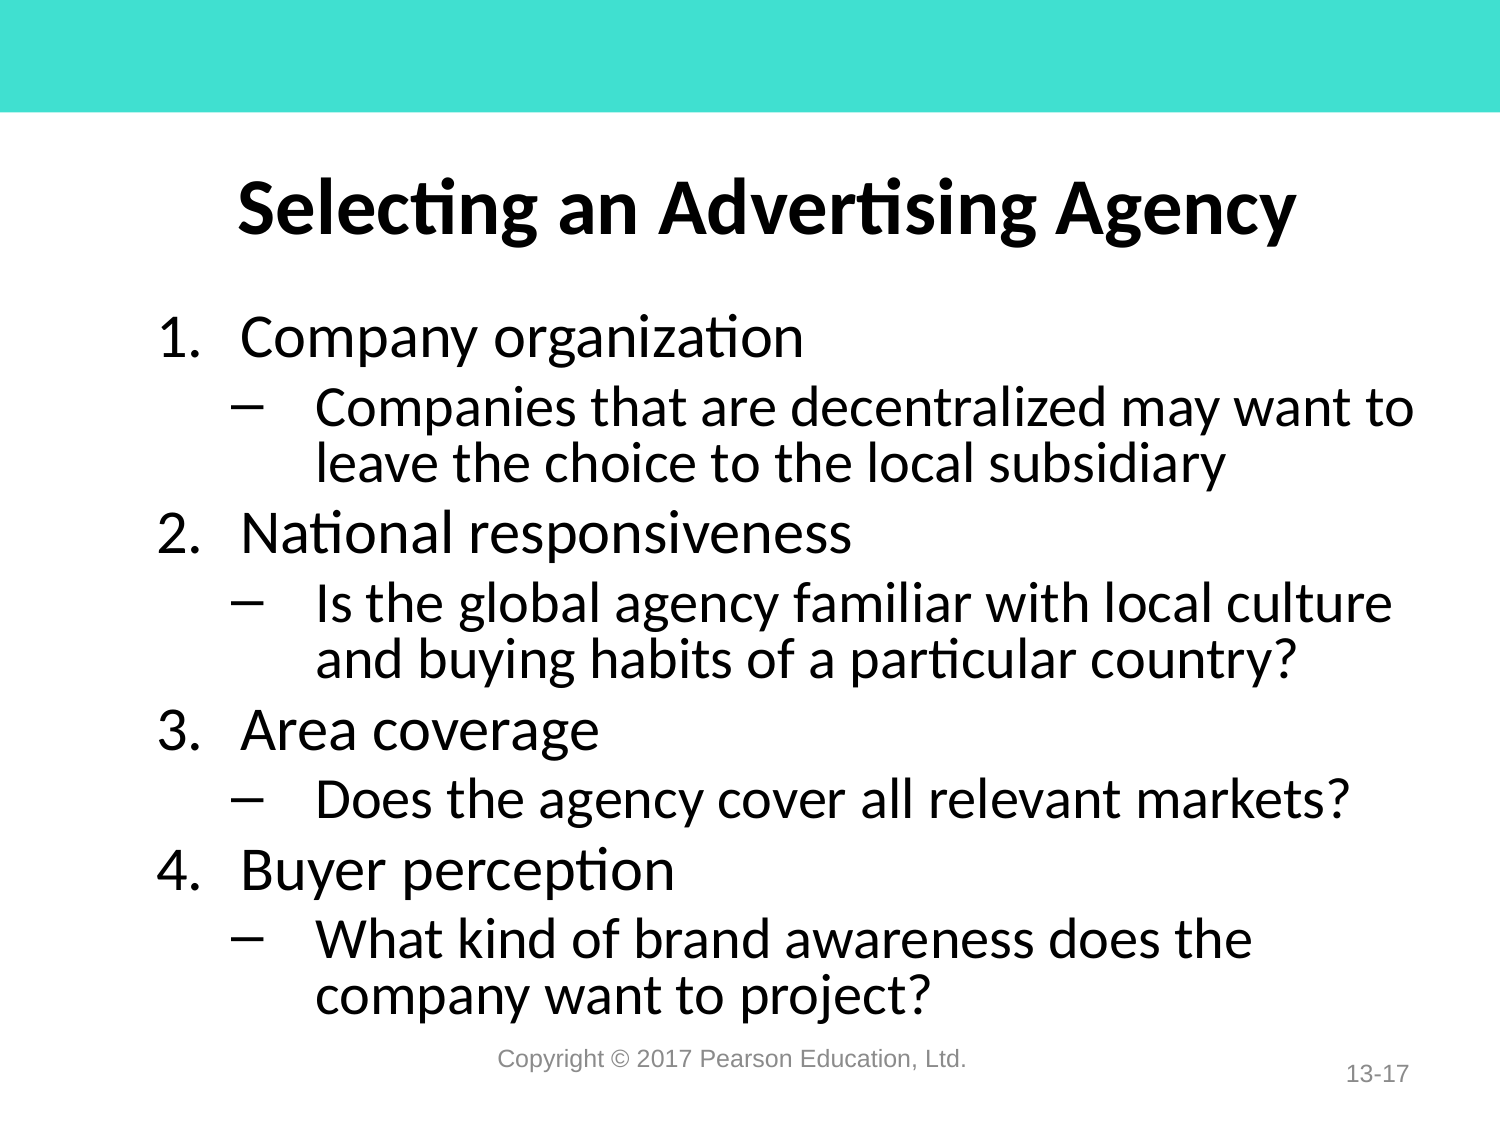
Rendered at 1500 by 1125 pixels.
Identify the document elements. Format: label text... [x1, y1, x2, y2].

footer Copyright © 2017 Pearson Education, Ltd. [477, 1042, 988, 1103]
title Selecting an Advertising Agency [174, 108, 1363, 296]
list Company organization Companies that are decentralized may want to leave the choice to the local subsidiary National responsiveness Is the global agency familiar with local culture and buying habits of a particular country? Area coverage Does the agency cover all relevant markets? Buyer perception What kind of brand awareness does the company want to project? [141, 302, 1446, 1046]
slide_number 13-17 [1074, 1042, 1425, 1103]
